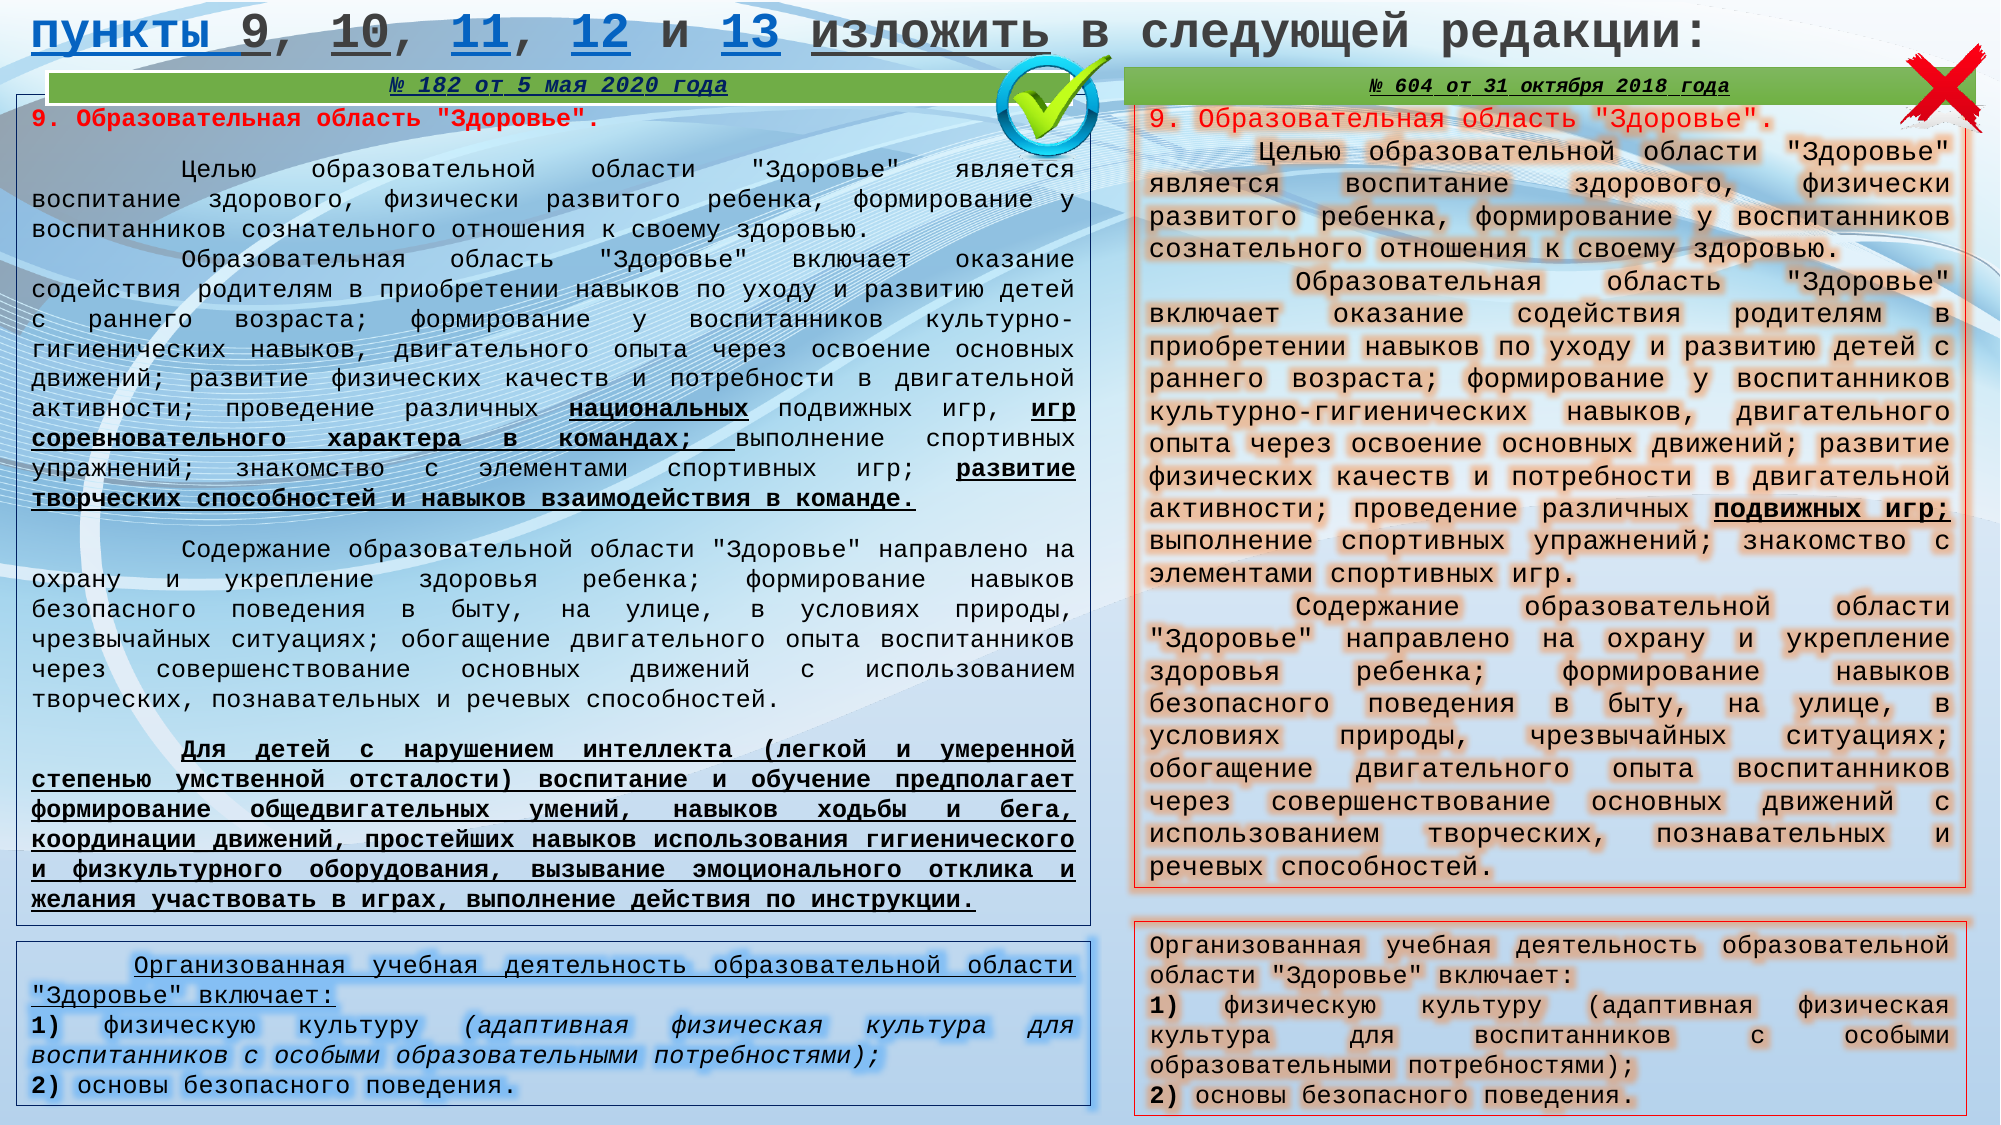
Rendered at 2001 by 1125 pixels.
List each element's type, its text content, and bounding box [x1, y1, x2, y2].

picture [0, 2, 2000, 889]
list 9. Образовательная область "Здоровье". Целью образовательной области "Здоровье" является воспитание здорового, физически развитого ребенка, формирование у воспитанников сознательного отношения к своему здоровью. Образовательная область "Здоровье" включает оказание содействия родителям в приобретении навыков по уходу и развитию детей с раннего возраста; формирование у воспитанников культурно-гигиенических навыков, двигательного опыта через освоение основных движений; развитие физических качеств и потребности в двигательной активности; проведение различных национальных подвижных игр, игр соревновательного характера в командах; выполнение спортивных упражнений; знакомство с элементами спортивных игр; развитие творческих способностей и навыков взаимодействия в команде. Содержание образовательной области "Здоровье" направлено на охрану и укрепление здоровья ребенка; формирование навыков безопасного поведения в быту, на улице, в условиях природы, чрезвычайных ситуациях; обогащение двигательного опыта воспитанников через совершенствование основных движений с использованием творческих, познавательных и речевых способностей. Для детей с нарушением интеллекта (легкой и умеренной степенью умственной отсталости) воспитание и обучение предполагает формирование общедвигательных умений, навыков ходьбы и бега, координации движений, простейших навыков использования гигиенического и физкультурного оборудования, вызывание эмоционального отклика и желания участвовать в играх, выполнение действия по инструкции. [16, 889, 1091, 926]
text_box Организованная учебная деятельность образовательной области "Здоровье" включает: 1) физическую культуру (адаптивная физическая культура для воспитанников с особыми образовательными потребностями); 2) основы безопасного поведения. [16, 941, 1091, 1106]
text_box Организованная учебная деятельность образовательной области "Здоровье" включает: 1) физическую культуру (адаптивная физическая культура для воспитанников с особыми образовательными потребностями); 2) основы безопасного поведения. [1134, 921, 1967, 1116]
